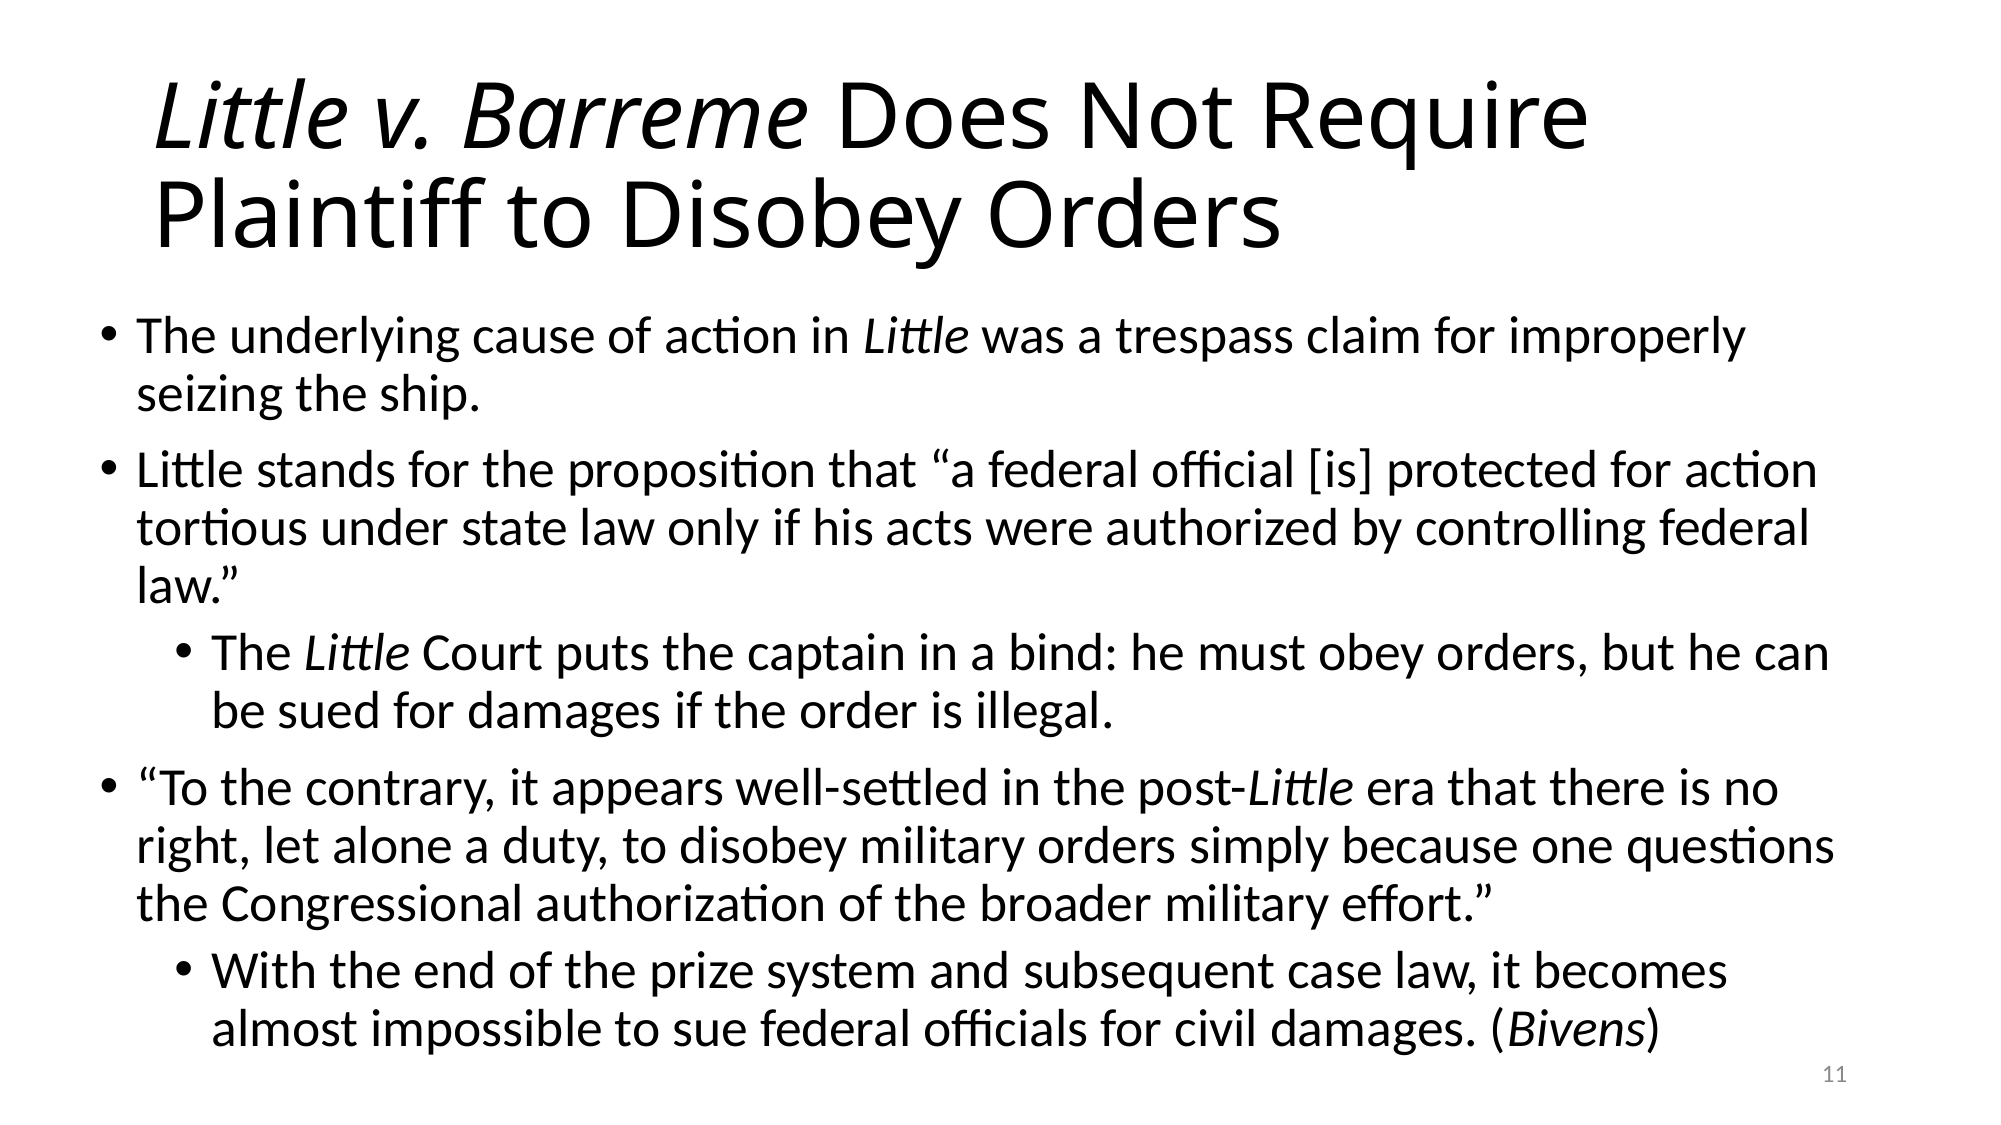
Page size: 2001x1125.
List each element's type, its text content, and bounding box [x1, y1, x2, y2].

slide_number 11 [1412, 1042, 1863, 1103]
list The underlying cause of action in Little was a trespass claim for improperly seizing the ship. Little stands for the proposition that “a federal official [is] protected for action tortious under state law only if his acts were authorized by controlling federal law.” The Little Court puts the captain in a bind: he must obey orders, but he can be sued for damages if the order is illegal. “To the contrary, it appears well-settled in the post-Little era that there is no right, let alone a duty, to disobey military orders simply because one questions the Congressional authorization of the broader military effort.” With the end of the prize system and subsequent case law, it becomes almost impossible to sue federal officials for civil damages. (Bivens) [84, 299, 1863, 1079]
title Little v. Barreme Does Not Require Plaintiff to Disobey Orders [137, 59, 1863, 278]
